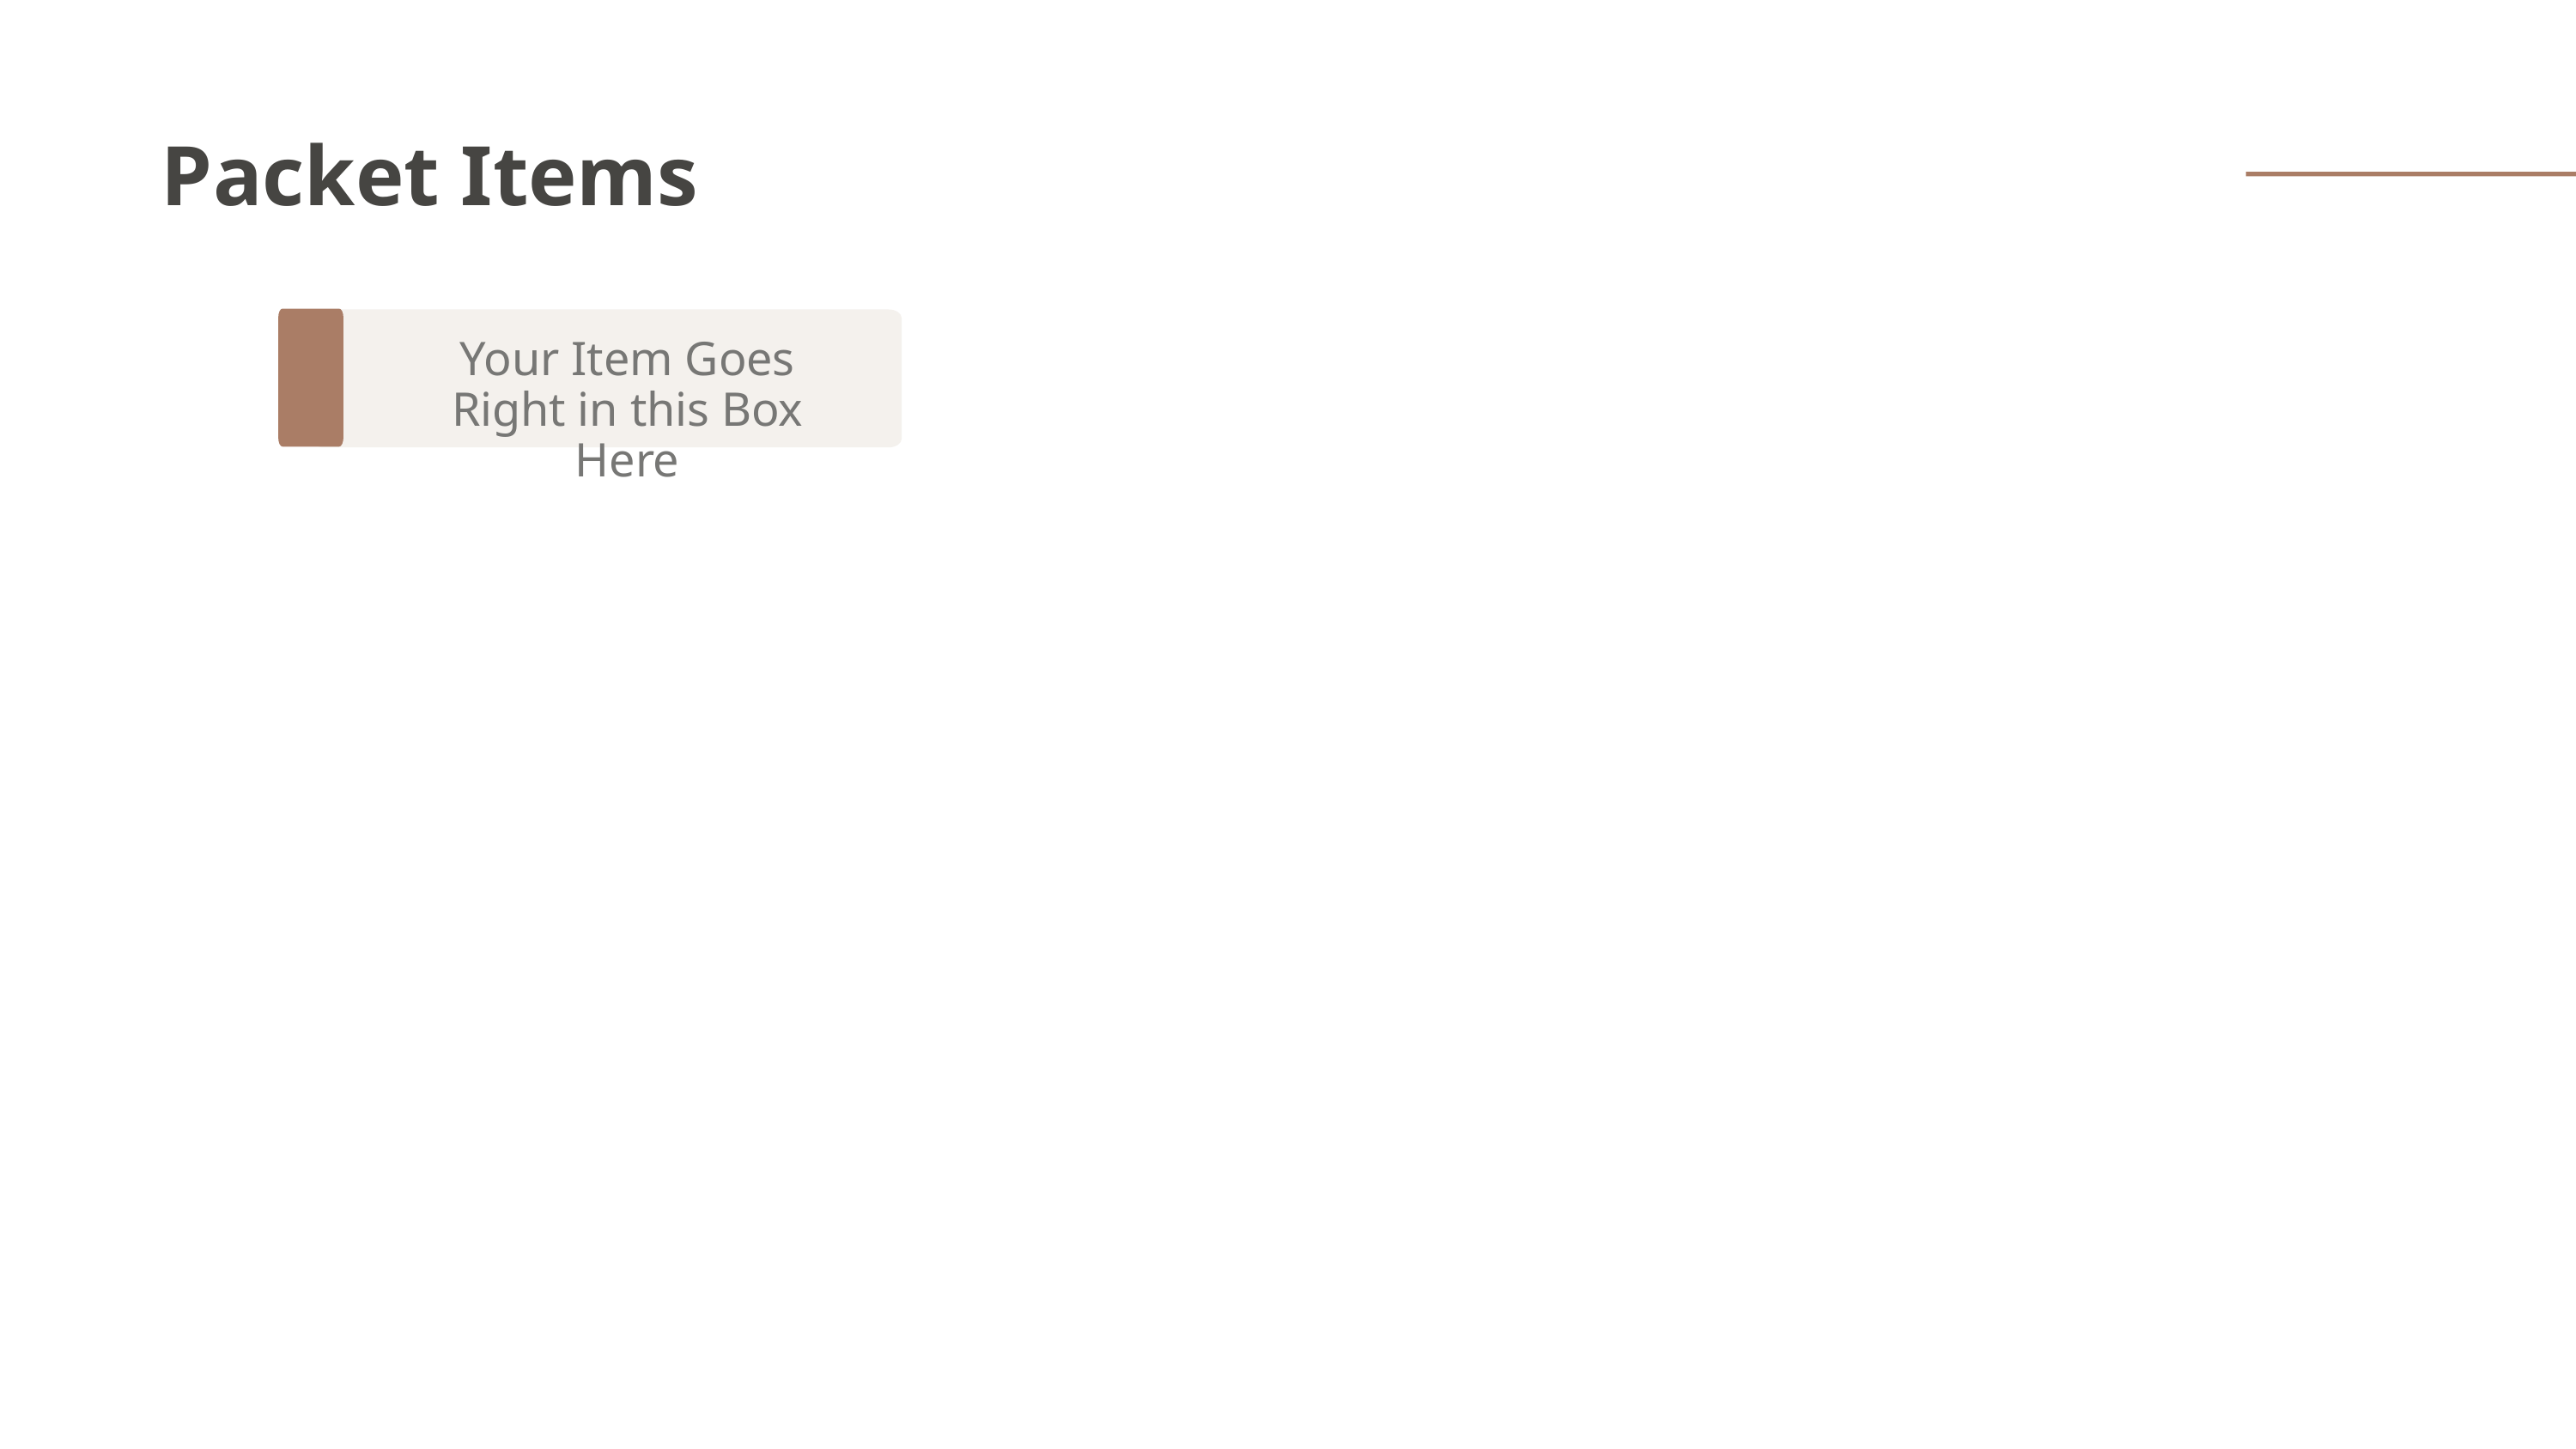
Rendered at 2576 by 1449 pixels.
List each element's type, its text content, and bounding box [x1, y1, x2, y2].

text_box Packet Items [161, 131, 901, 222]
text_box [277, 308, 344, 447]
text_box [346, 309, 902, 448]
text_box Your Item Goes Right in this Box Here [411, 454, 844, 487]
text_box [2245, 155, 2576, 194]
